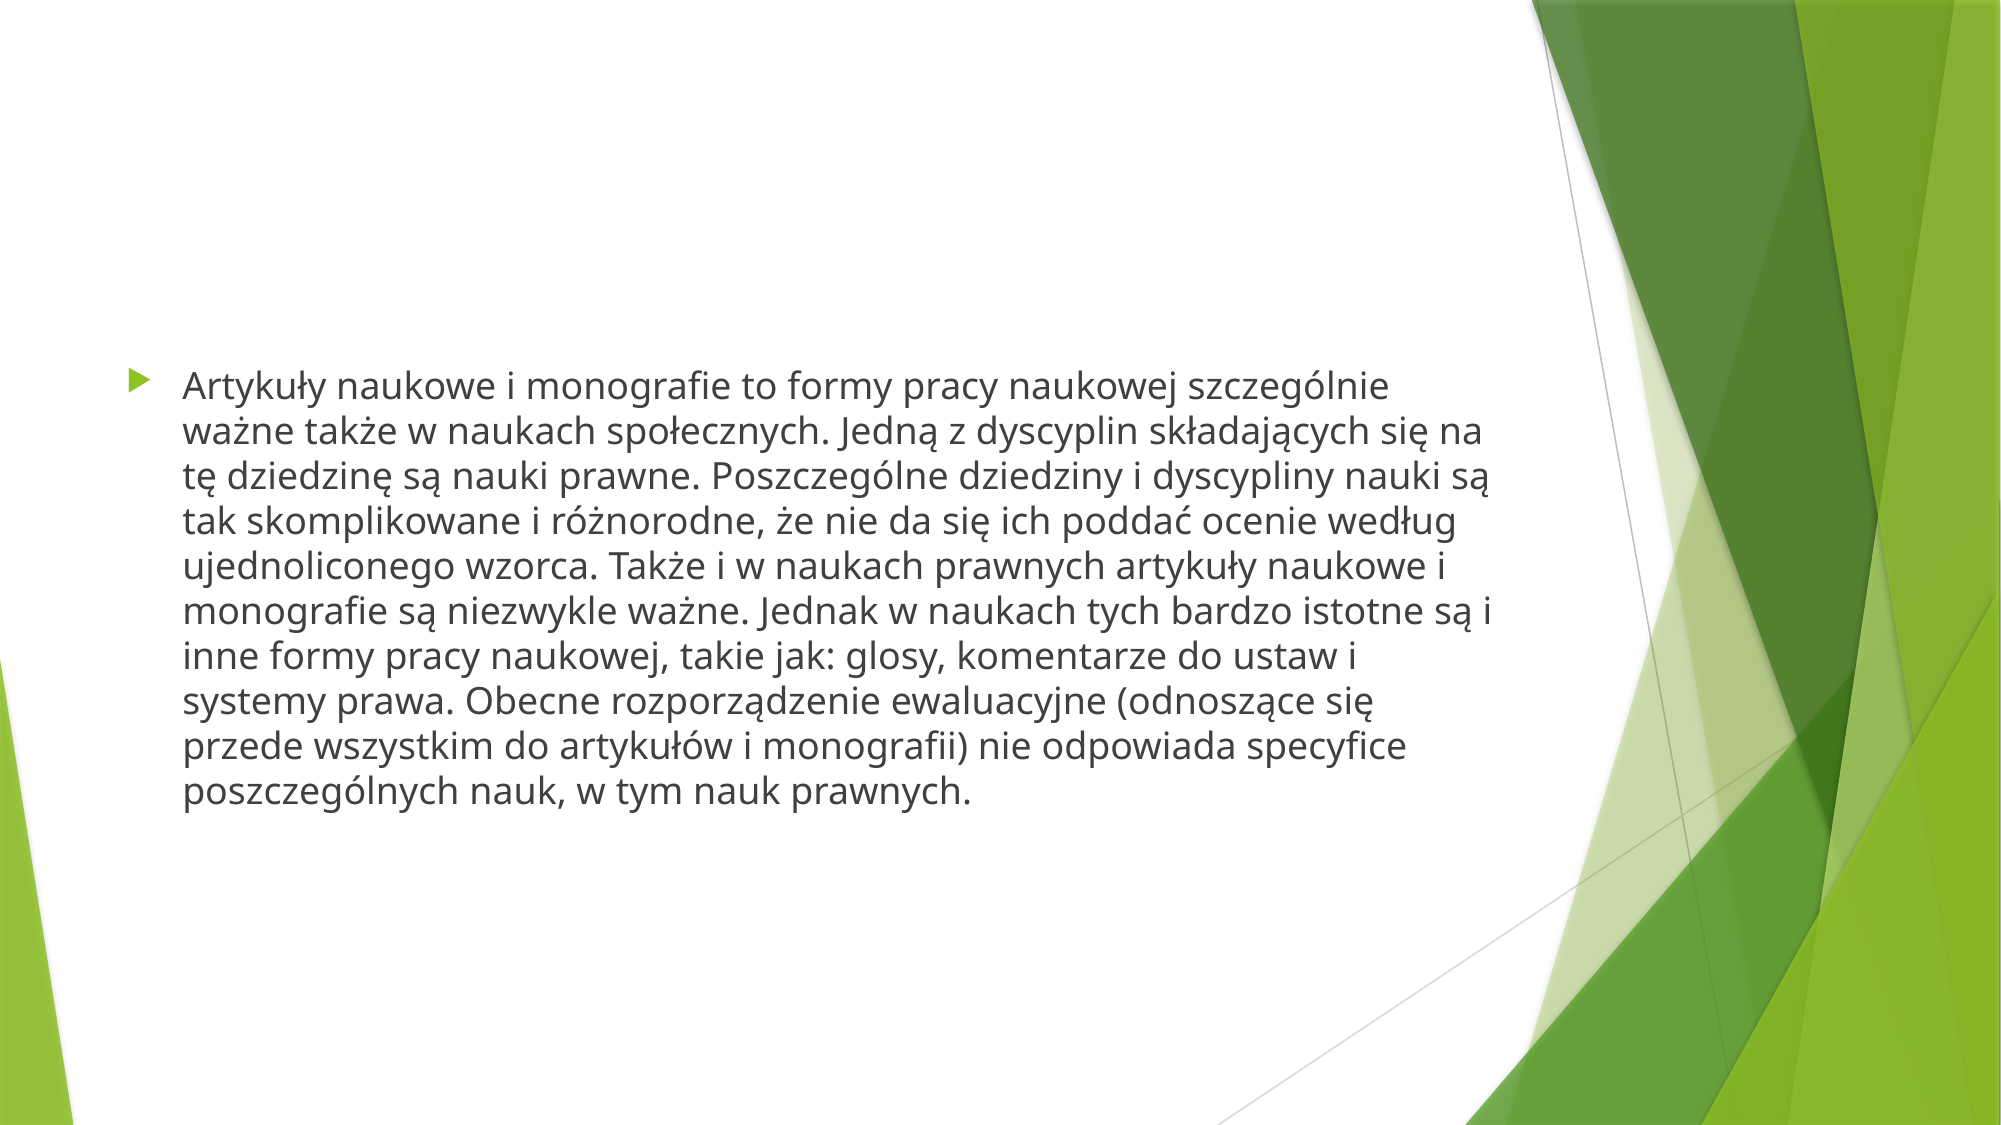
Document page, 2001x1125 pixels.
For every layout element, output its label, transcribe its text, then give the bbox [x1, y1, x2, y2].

list Artykuły naukowe i monografie to formy pracy naukowej szczególnie ważne także w naukach społecznych. Jedną z dyscyplin składających się na tę dziedzinę są nauki prawne. Poszczególne dziedziny i dyscypliny nauki są tak skomplikowane i różnorodne, że nie da się ich poddać ocenie według ujednoliconego wzorca. Także i w naukach prawnych artykuły naukowe i monografie są niezwykle ważne. Jednak w naukach tych bardzo istotne są i inne formy pracy naukowej, takie jak: glosy, komentarze do ustaw i systemy prawa. Obecne rozporządzenie ewaluacyjne (odnoszące się przede wszystkim do artykułów i monografii) nie odpowiada specyfice poszczególnych nauk, w tym nauk prawnych. [111, 354, 1522, 992]
